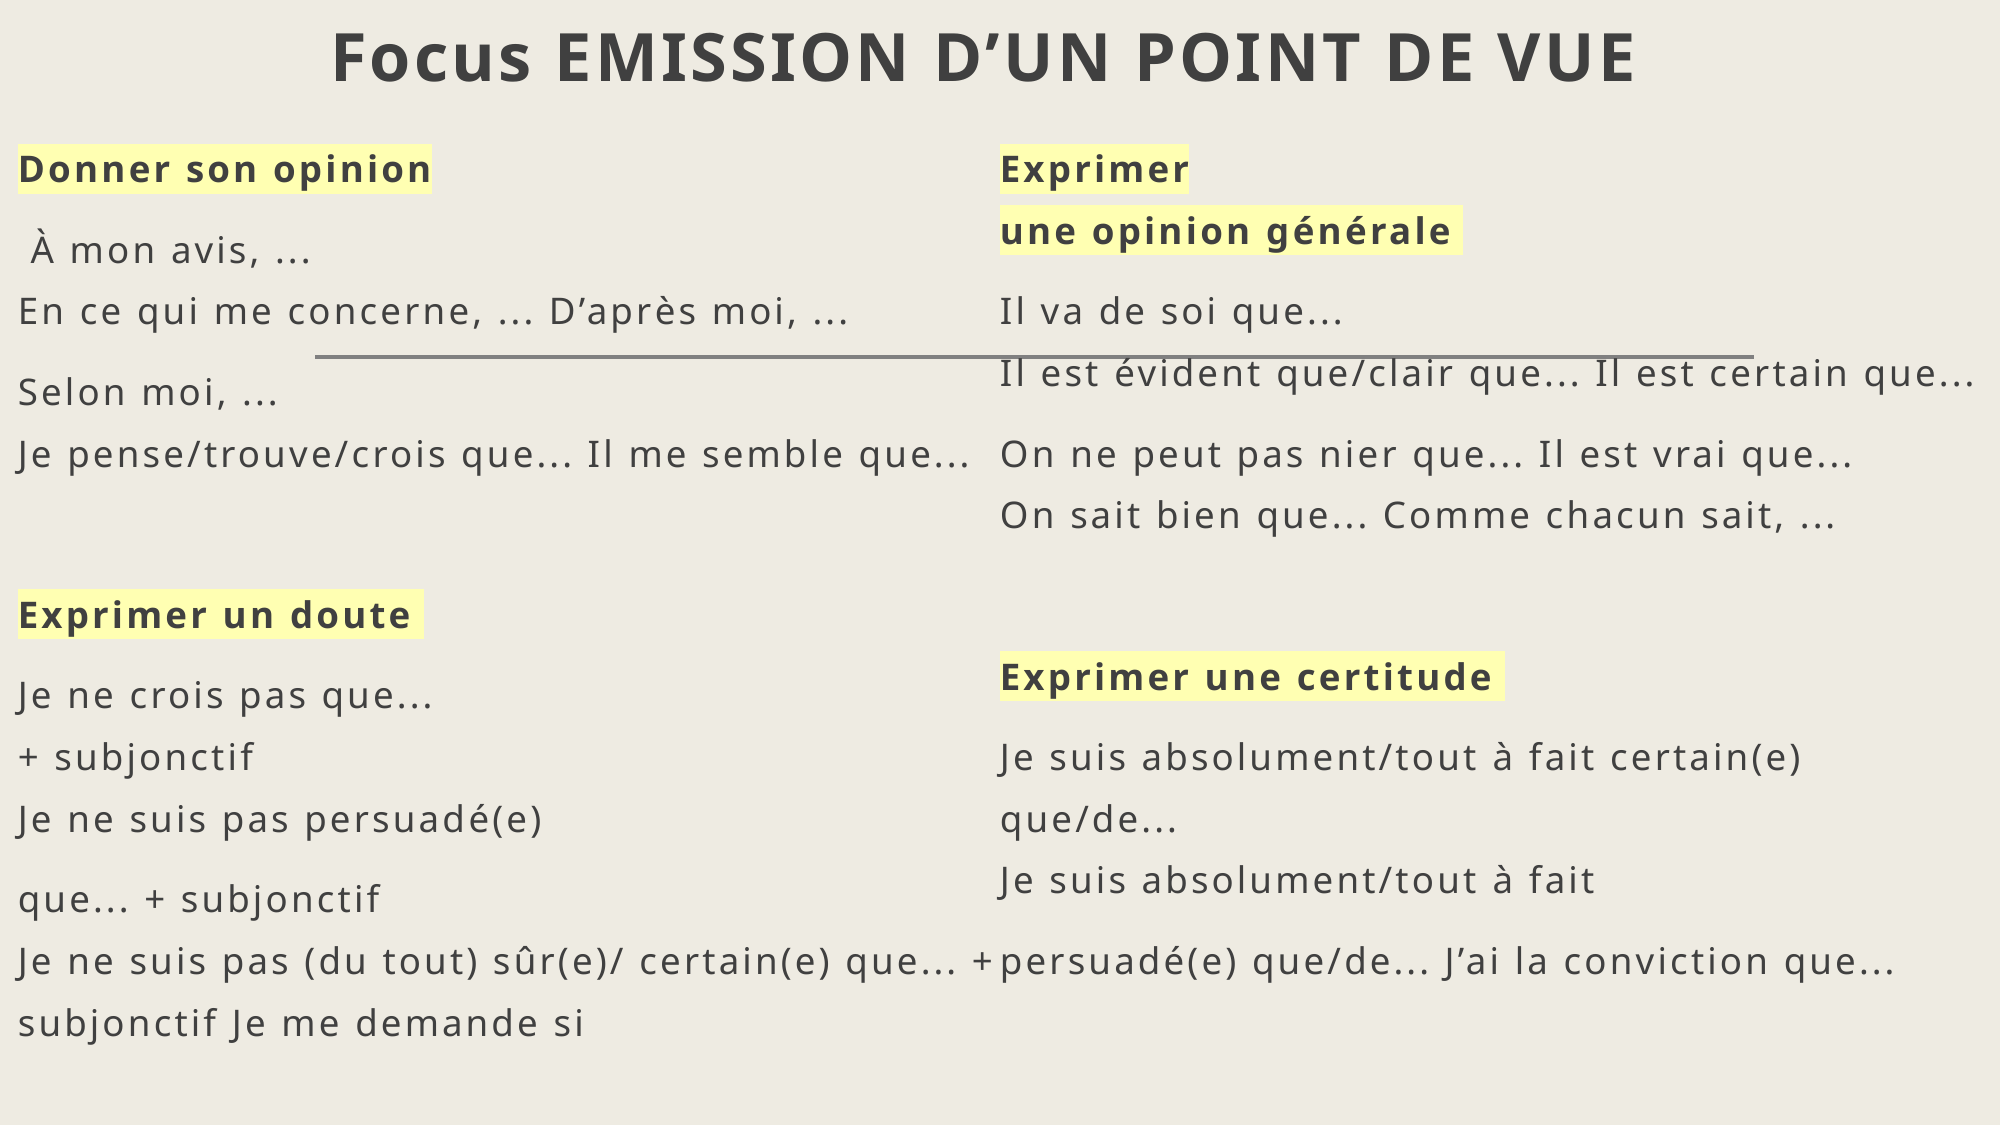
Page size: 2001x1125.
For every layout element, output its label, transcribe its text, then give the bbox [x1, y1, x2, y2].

list Donner son opinion À mon avis, ... En ce qui me concerne, ... D’après moi, ... Selon moi, ... Je pense/trouve/crois que... Il me semble que... Exprimer un doute Je ne crois pas que... + subjonctif Je ne suis pas persuadé(e) que... + subjonctif Je ne suis pas (du tout) sûr(e)/ certain(e) que... + subjonctif Je me demande si Exprimer une opinion générale Il va de soi que... Il est évident que/clair que... Il est certain que... On ne peut pas nier que... Il est vrai que... On sait bien que... Comme chacun sait, ... Exprimer une certitude Je suis absolument/tout à fait certain(e) que/de... Je suis absolument/tout à fait persuadé(e) que/de... J’ai la conviction que... [0, 110, 2000, 1125]
title Focus EMISSION D’UN POINT DE VUE [311, 0, 1751, 110]
